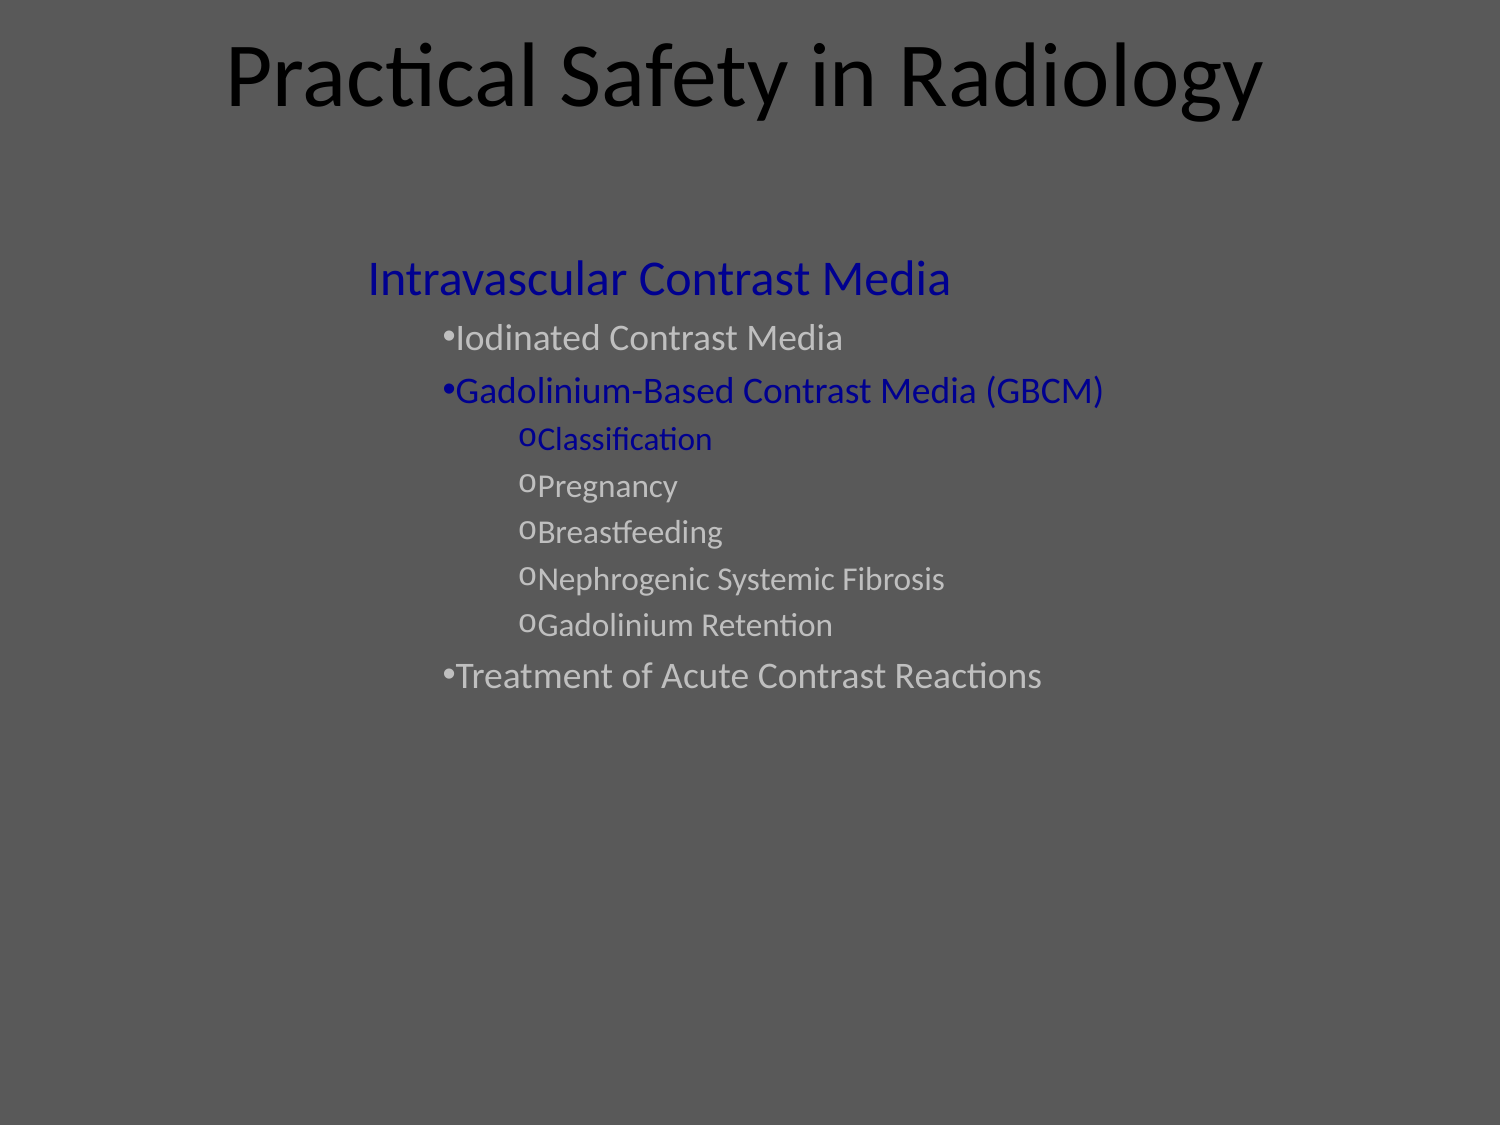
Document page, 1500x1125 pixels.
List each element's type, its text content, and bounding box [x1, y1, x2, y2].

subtitle Intravascular Contrast Media Iodinated Contrast Media Gadolinium-Based Contrast Media (GBCM) Classification Pregnancy Breastfeeding Nephrogenic Systemic Fibrosis Gadolinium Retention Treatment of Acute Contrast Reactions [352, 238, 1141, 774]
title Practical Safety in Radiology [56, 0, 1435, 141]
